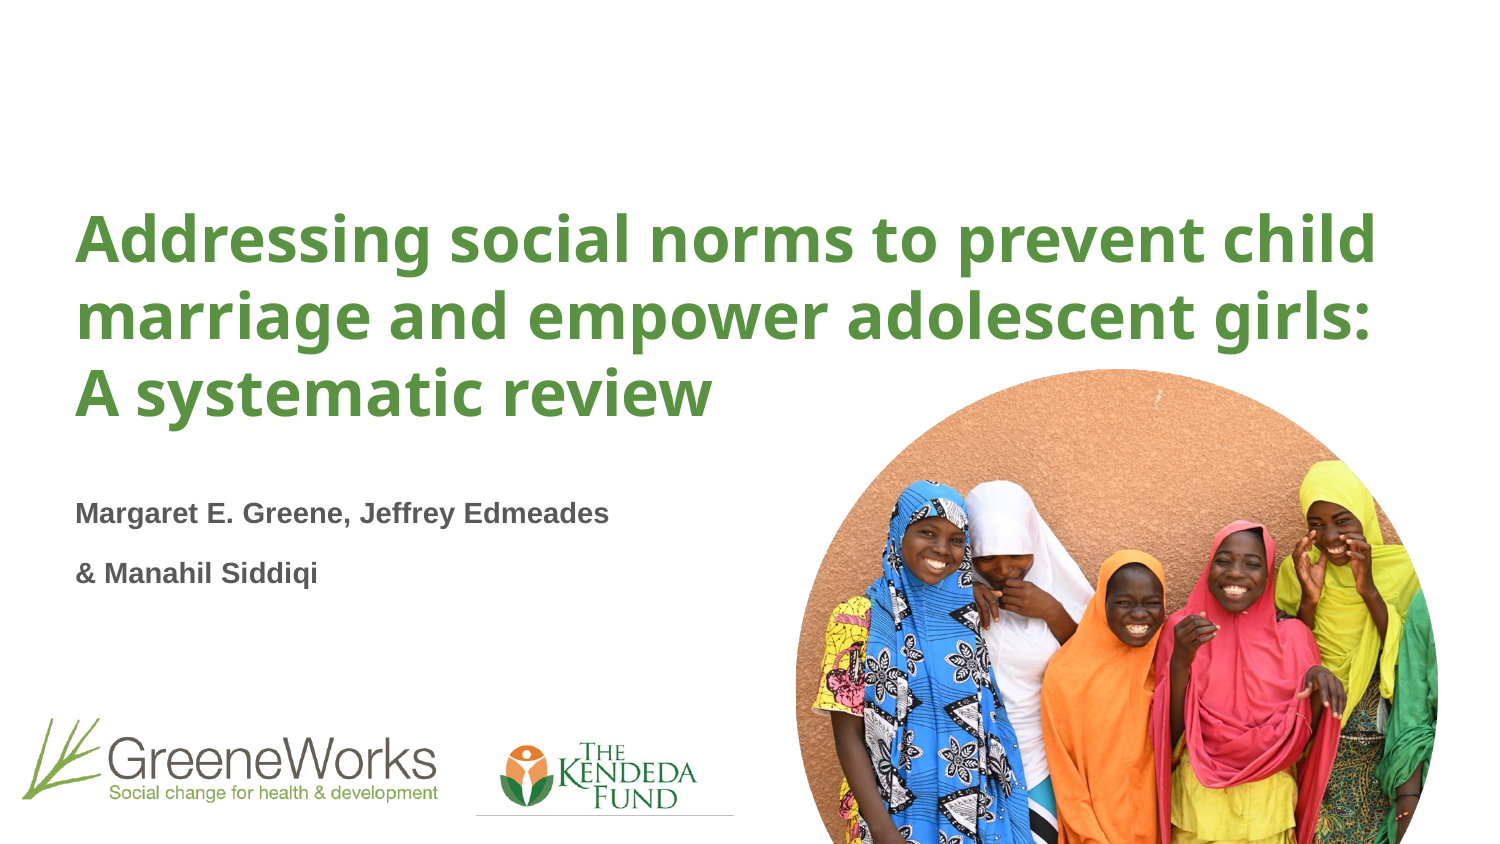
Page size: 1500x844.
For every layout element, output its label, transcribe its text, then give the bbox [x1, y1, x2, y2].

subtitle Margaret E. Greene, Jeffrey Edmeades & Manahil Siddiqi [60, 454, 790, 644]
title Addressing social norms to prevent child marriage and empower adolescent girls: A systematic review [60, 202, 1458, 445]
picture [795, 369, 1439, 844]
picture [11, 707, 449, 811]
picture [474, 716, 735, 816]
